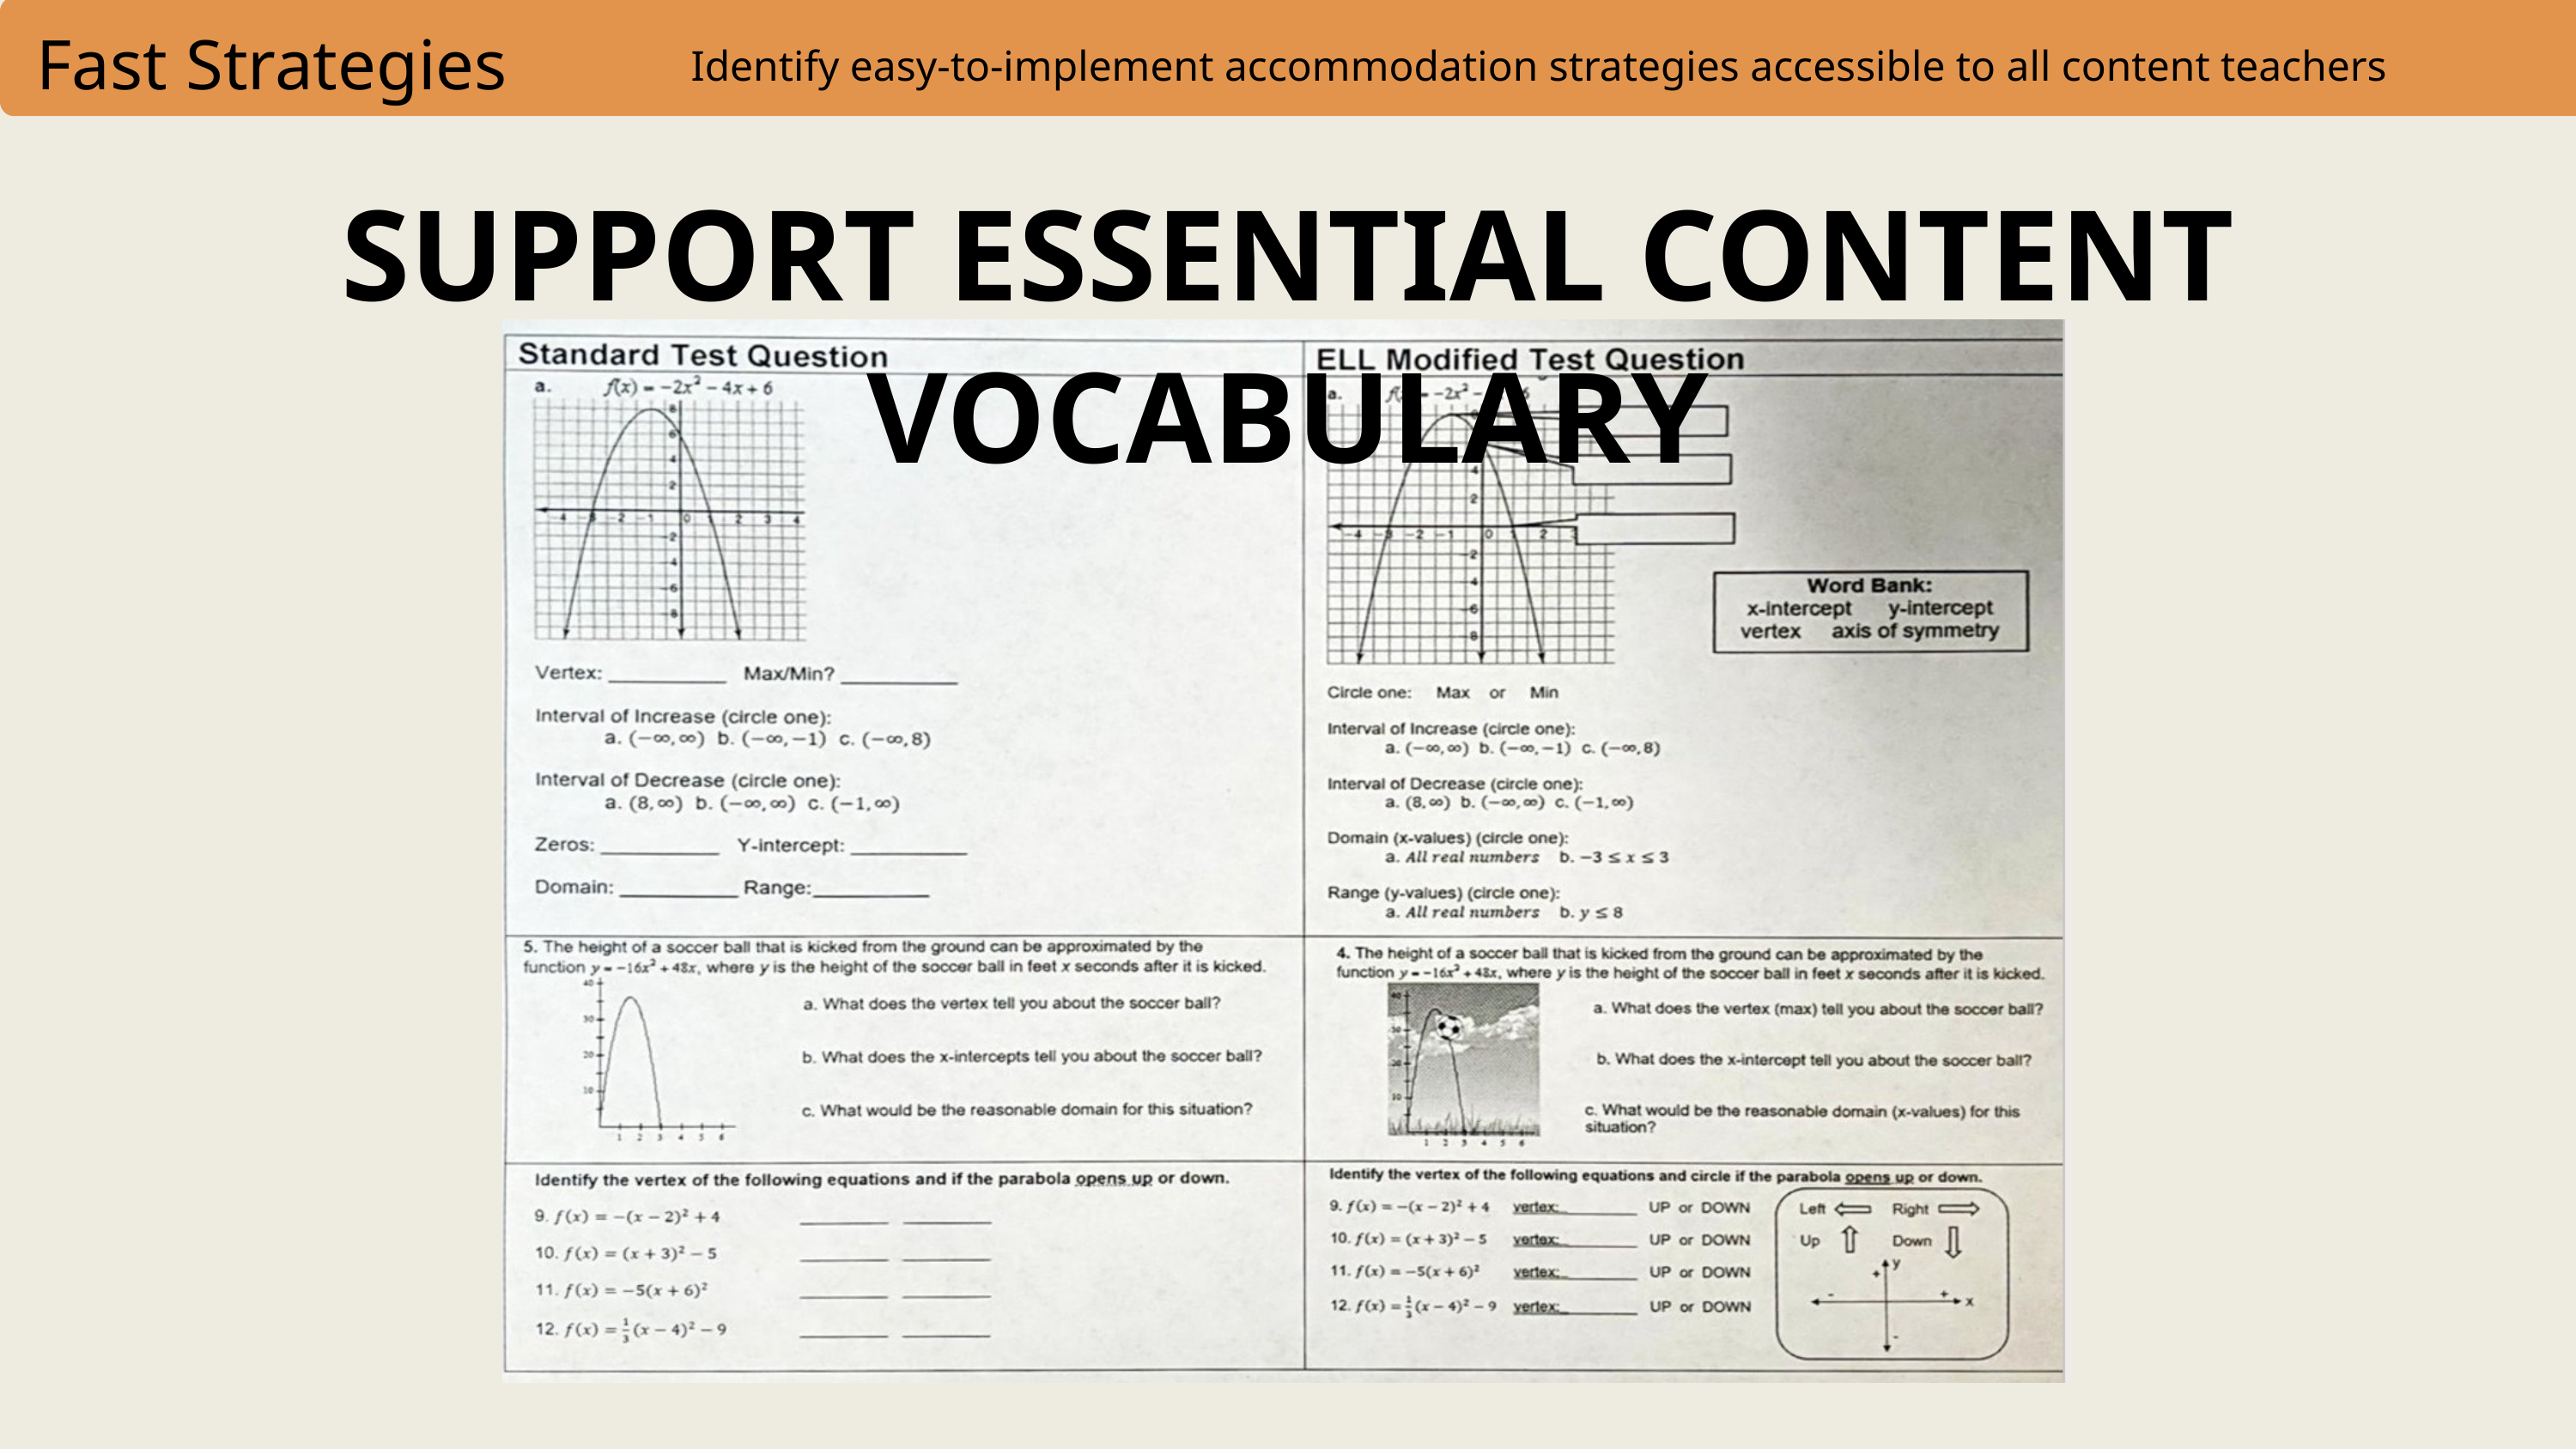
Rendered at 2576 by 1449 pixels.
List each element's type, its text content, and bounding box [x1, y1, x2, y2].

text_box [501, 488, 2075, 1383]
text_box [0, 0, 2576, 117]
text_box SUPPORT ESSENTIAL CONTENT VOCABULARY [0, 163, 2576, 488]
